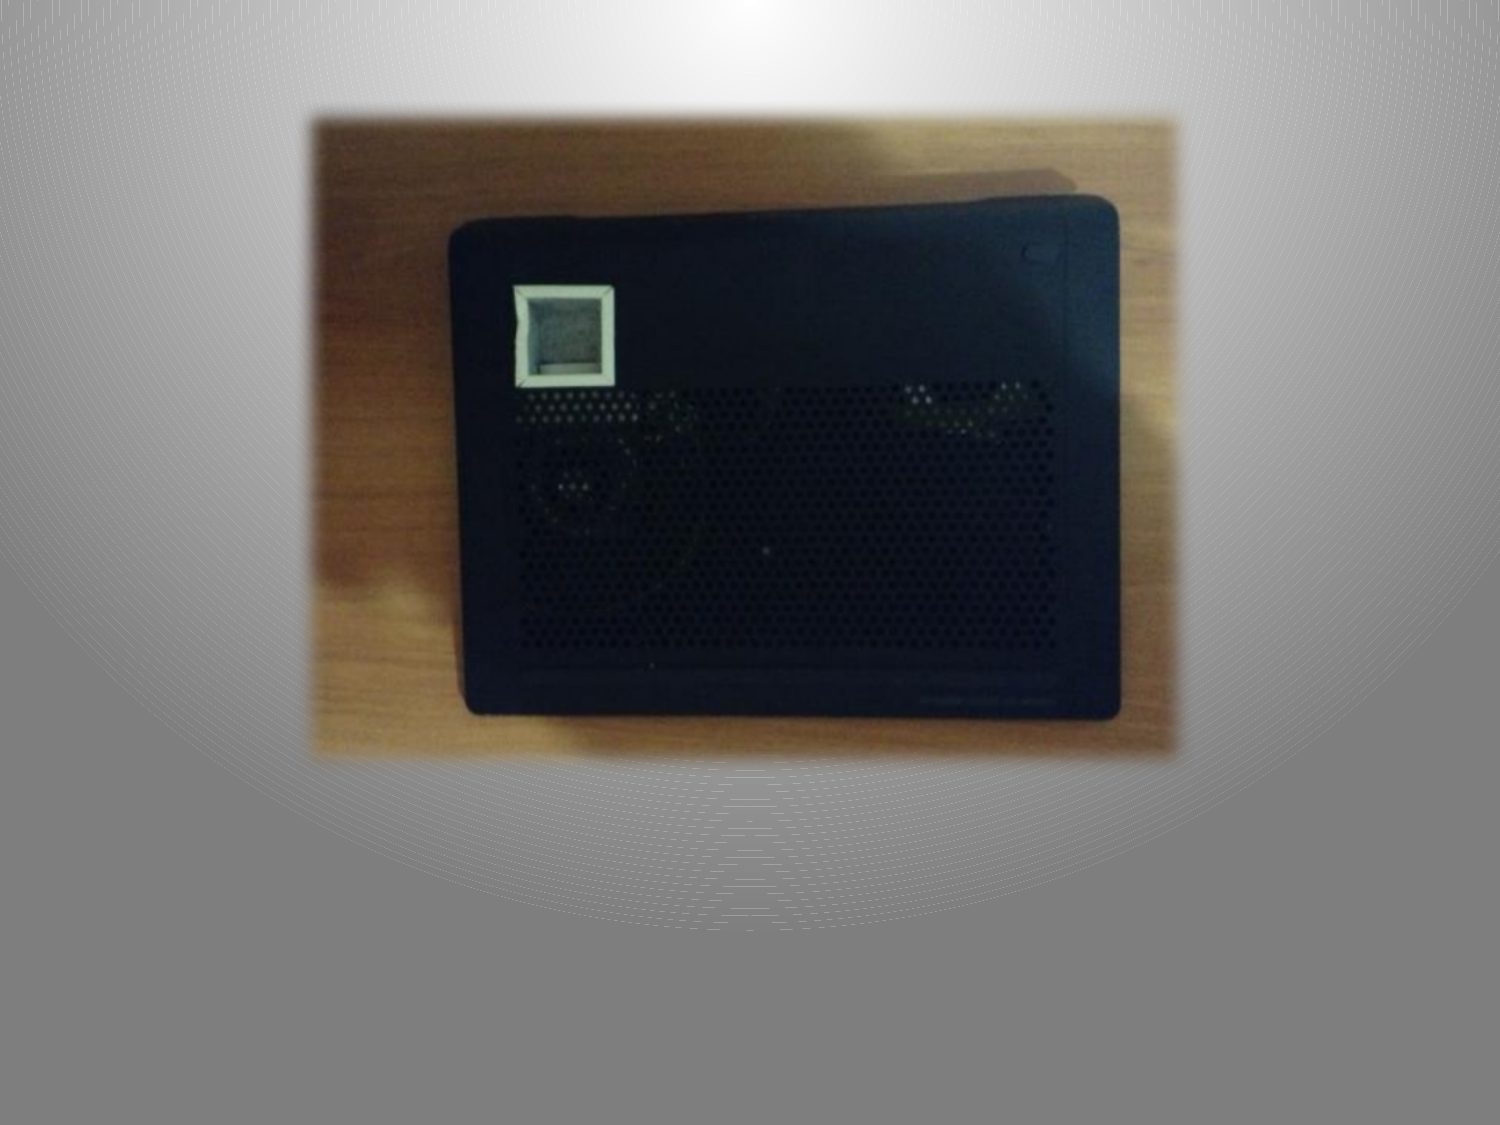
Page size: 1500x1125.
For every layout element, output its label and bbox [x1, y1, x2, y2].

picture [293, 100, 1195, 776]
